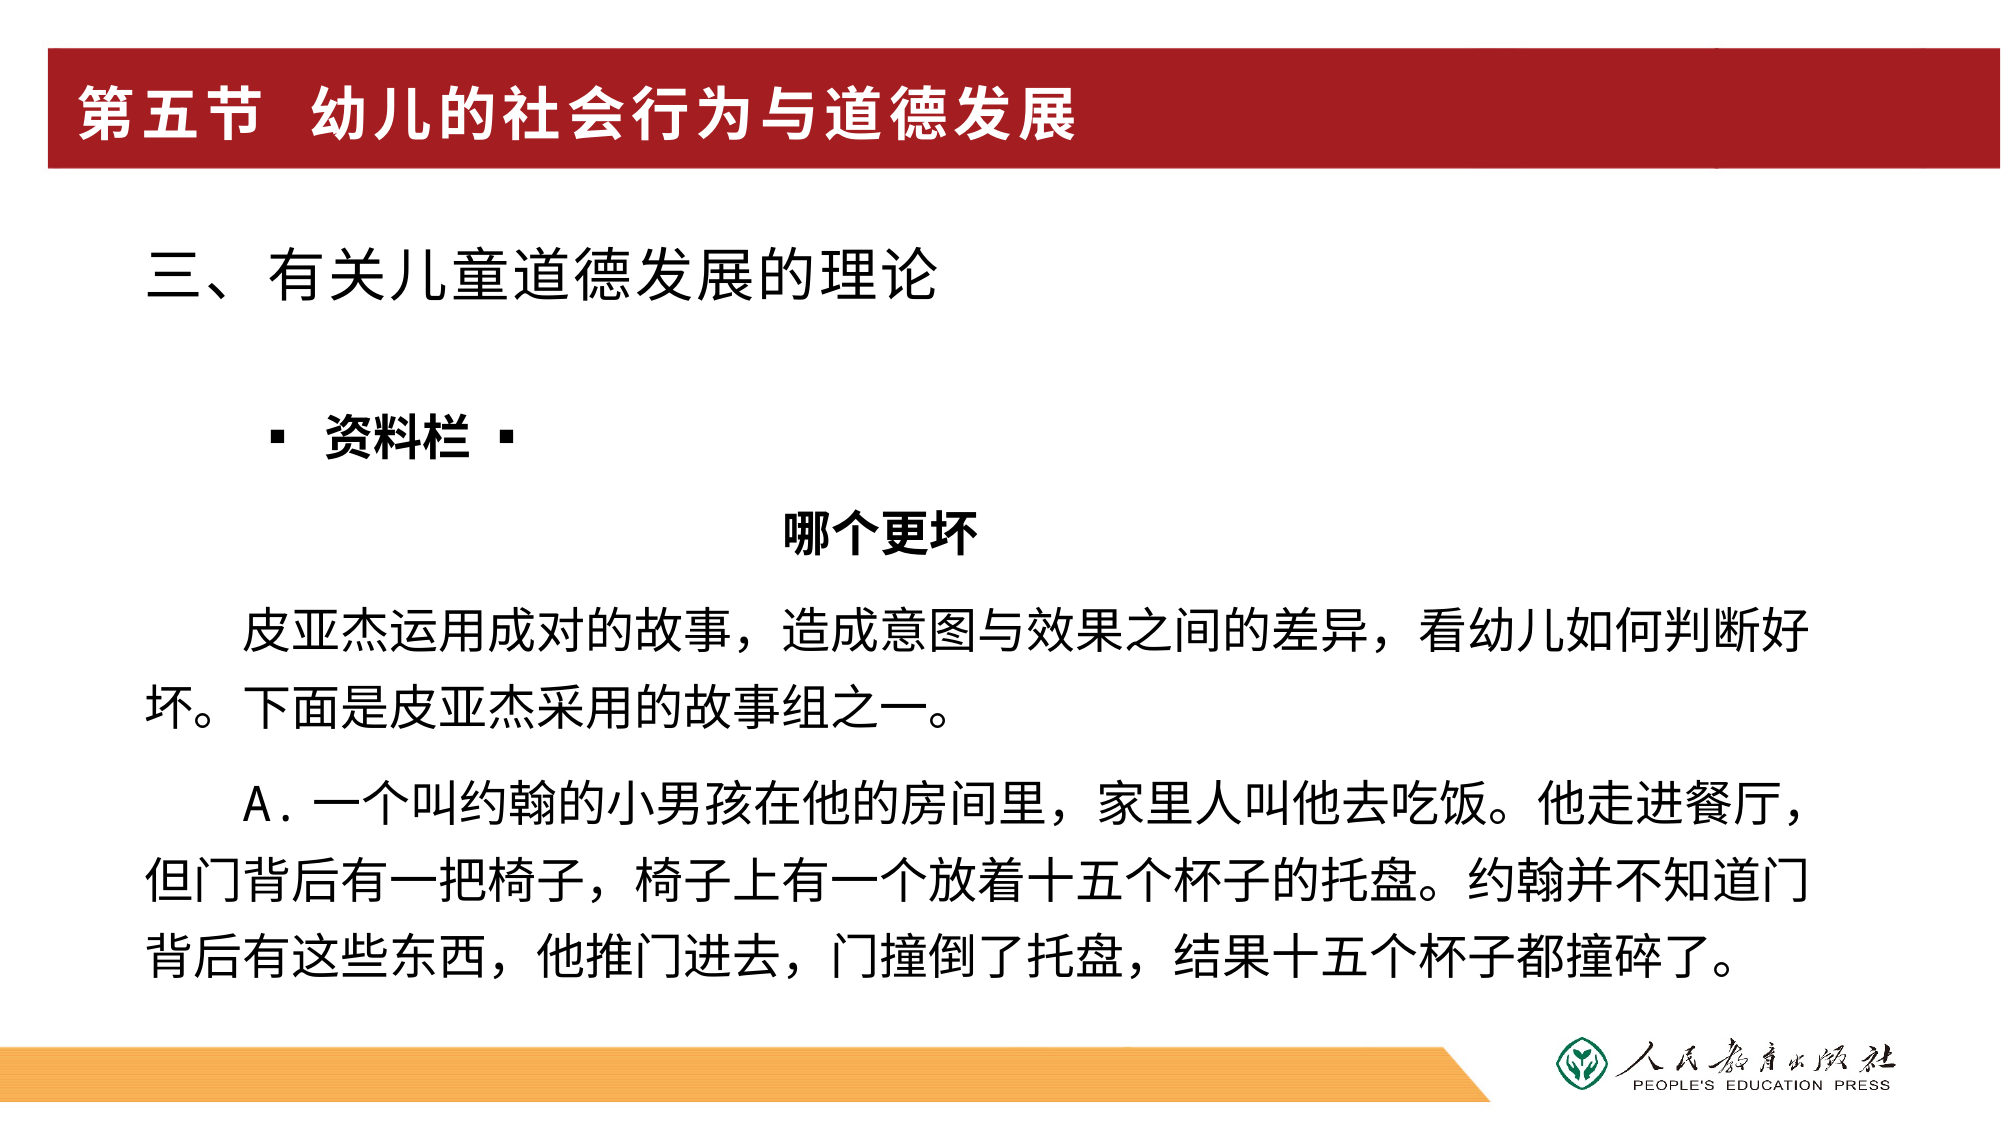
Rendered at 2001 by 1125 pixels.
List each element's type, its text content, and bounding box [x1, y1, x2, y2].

title 第五节 幼儿的社会行为与道德发展 [62, 57, 1788, 167]
picture [0, 0, 2001, 1125]
list 三、有关儿童道德发展的理论 [129, 209, 1828, 338]
list ▪ 资料栏 ▪ 哪个更坏 皮亚杰运用成对的故事，造成意图与效果之间的差异，看幼儿如何判断好坏。下面是皮亚杰采用的故事组之一。 A.一个叫约翰的小男孩在他的房间里，家里人叫他去吃饭。他走进餐厅，但门背后有一把椅子，椅子上有一个放着十五个杯子的托盘。约翰并不知道门背后有这些东西，他推门进去，门撞倒了托盘，结果十五个杯子都撞碎了。 [129, 380, 1828, 1017]
